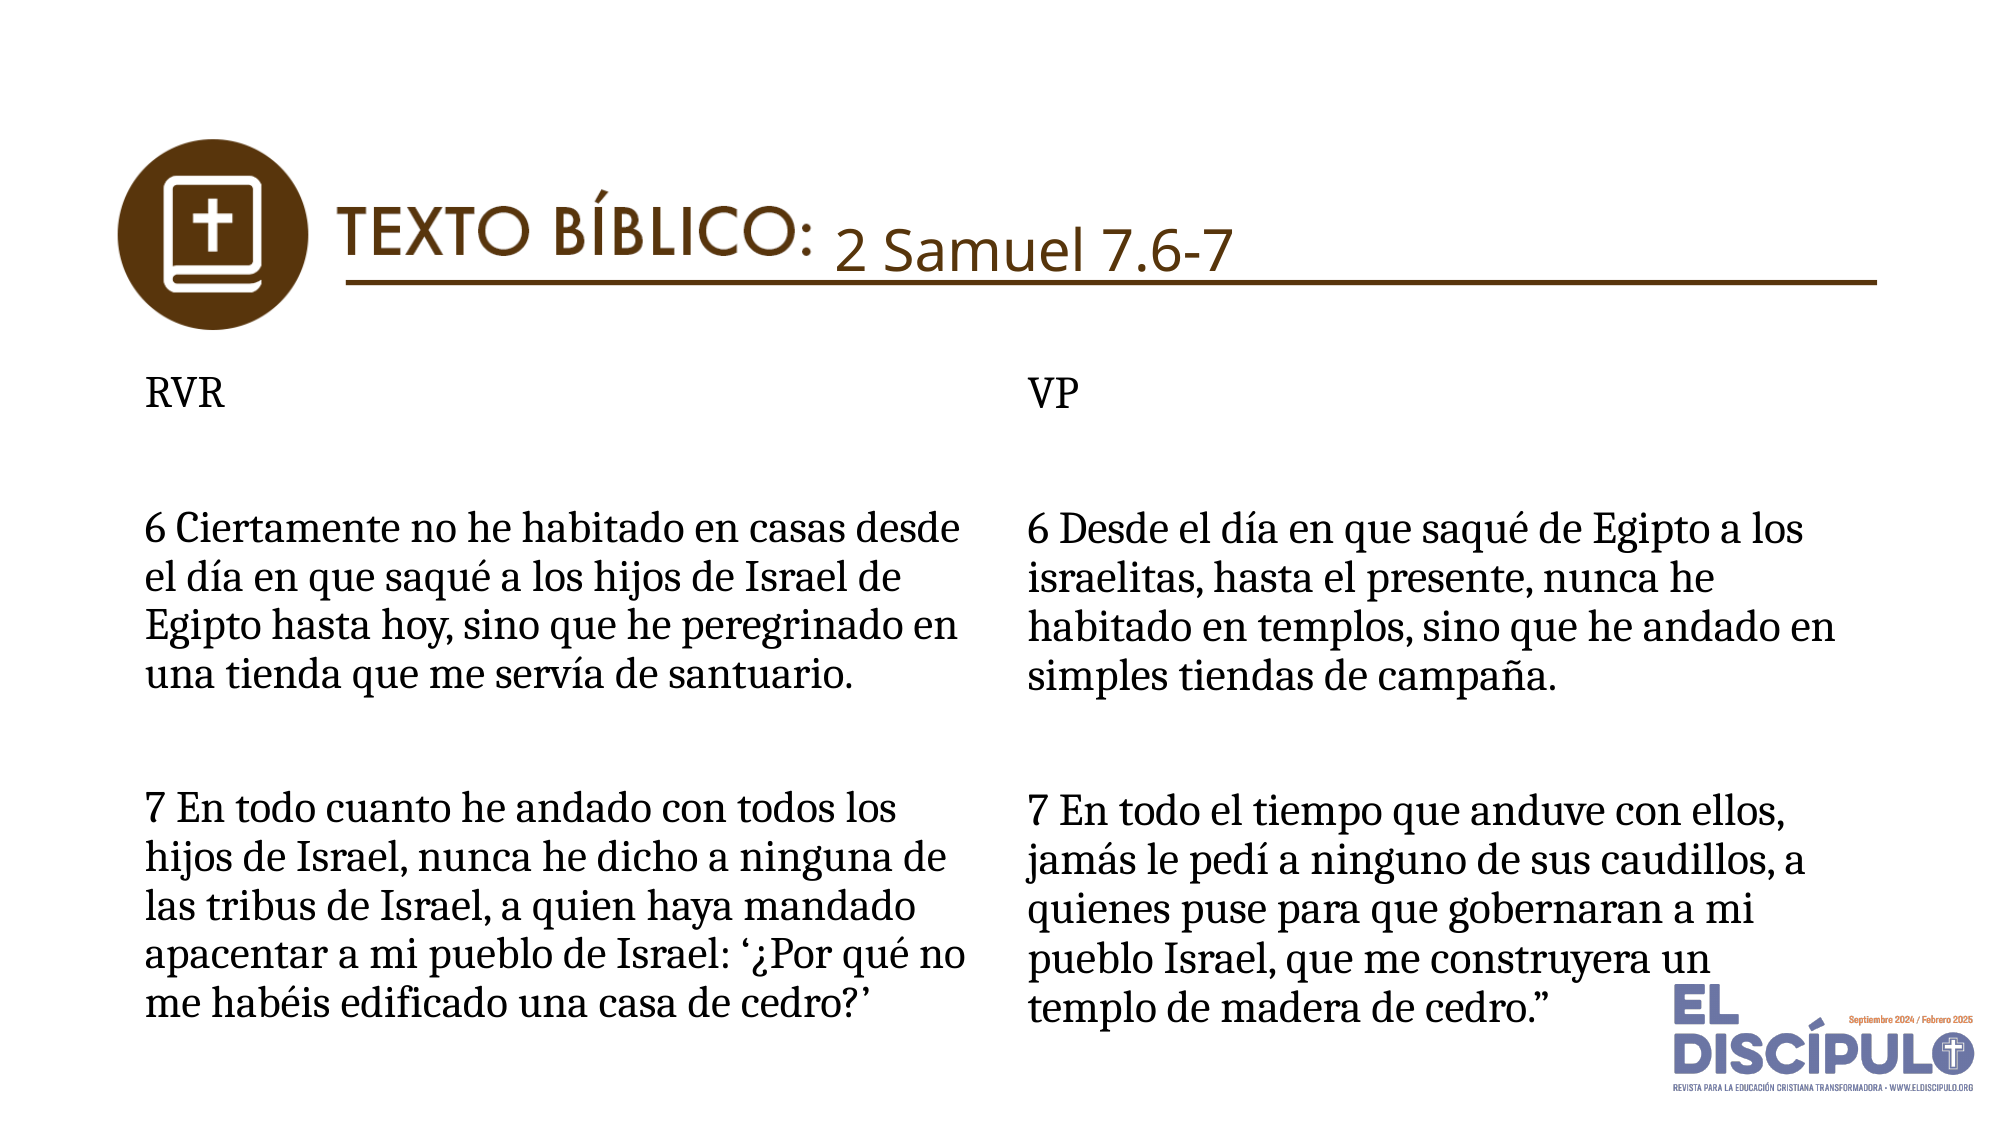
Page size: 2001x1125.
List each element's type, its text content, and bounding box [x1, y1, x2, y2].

list RVR 6 Ciertamente no he habitado en casas desde el día en que saqué a los hijos de Israel de Egipto hasta hoy, sino que he peregrinado en una tienda que me servía de santuario. 7 En todo cuanto he andado con todos los hijos de Israel, nunca he dicho a ninguna de las tribus de Israel, a quien haya mandado apacentar a mi pueblo de Israel: ‘¿Por qué no me habéis edificado una casa de cedro?’ [136, 982, 988, 1045]
picture [0, 11, 2000, 982]
text_box VP 6 Desde el día en que saqué de Egipto a los israelitas, hasta el presente, nunca he habitado en templos, sino que he andado en simples tiendas de campaña. 7 En todo el tiempo que anduve con ellos, jamás le pedí a ninguno de sus caudillos, a quienes puse para que gobernaran a mi pueblo Israel, que me construyera un templo de madera de cedro.” [1020, 982, 1855, 1045]
picture [1673, 984, 1975, 1093]
